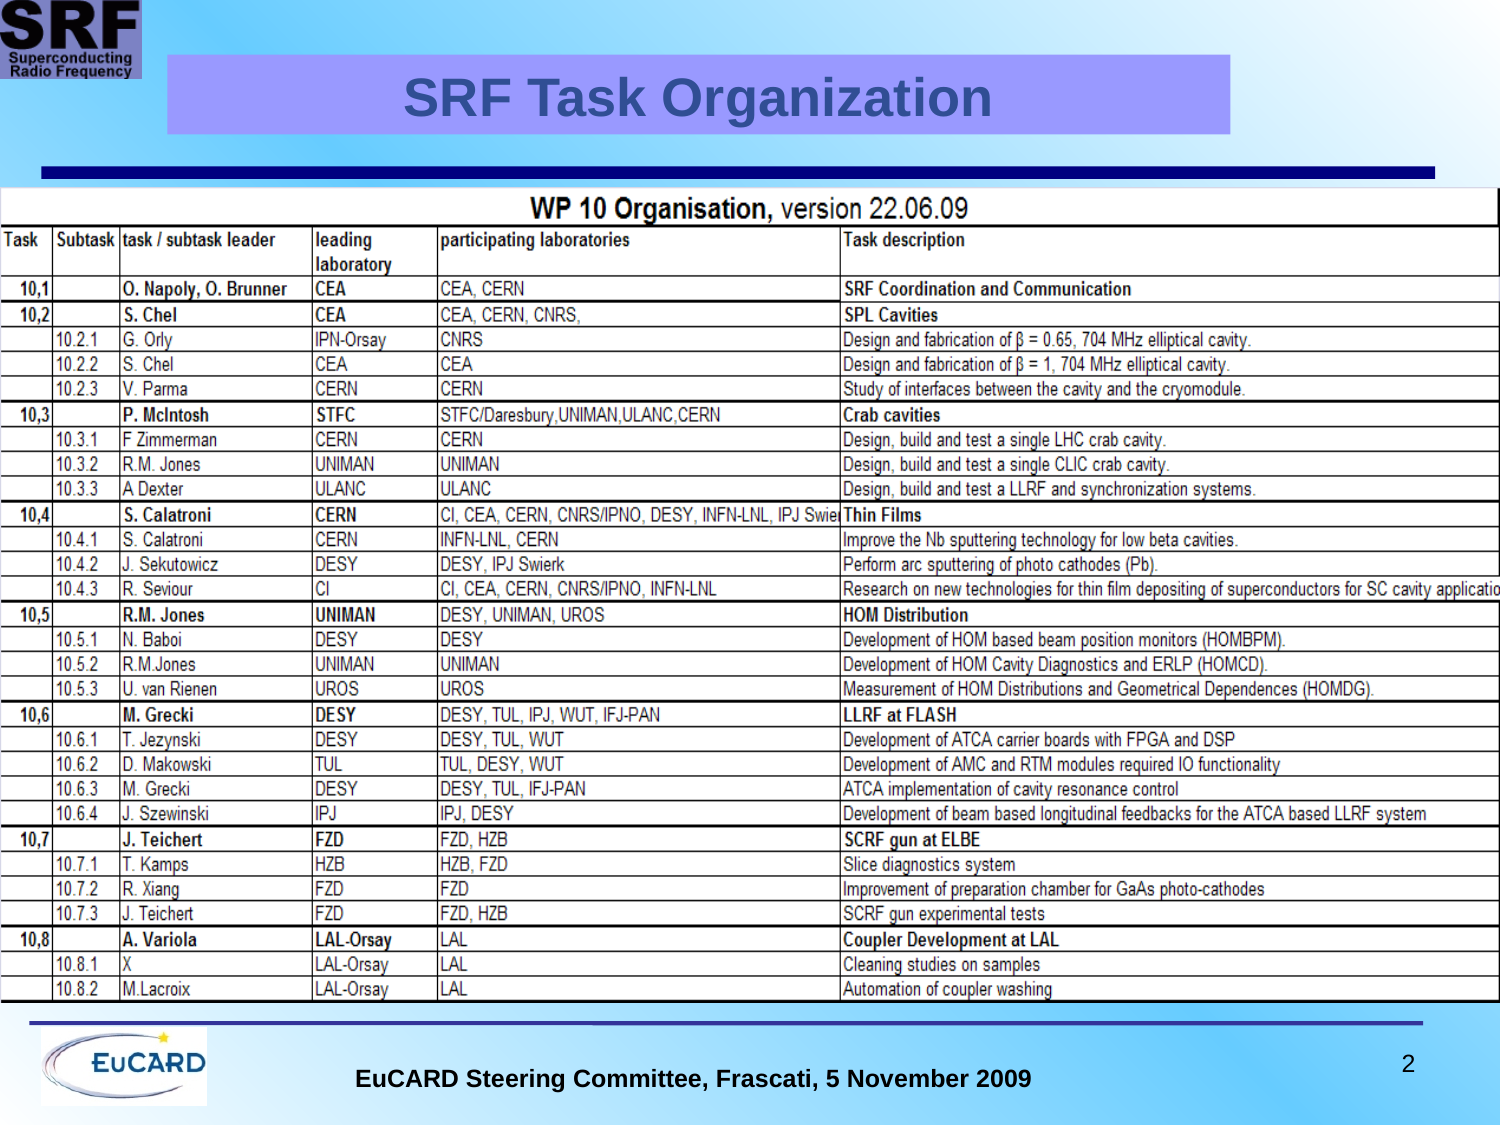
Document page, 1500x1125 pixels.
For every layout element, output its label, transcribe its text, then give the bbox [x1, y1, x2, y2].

picture [0, 0, 142, 79]
slide_number 2 [1080, 1039, 1431, 1118]
text_box SRF Task Organization [167, 54, 1231, 135]
picture [0, 187, 1500, 1003]
footer EuCARD Steering Committee, Frascati, 5 November 2009 [316, 1054, 1073, 1107]
